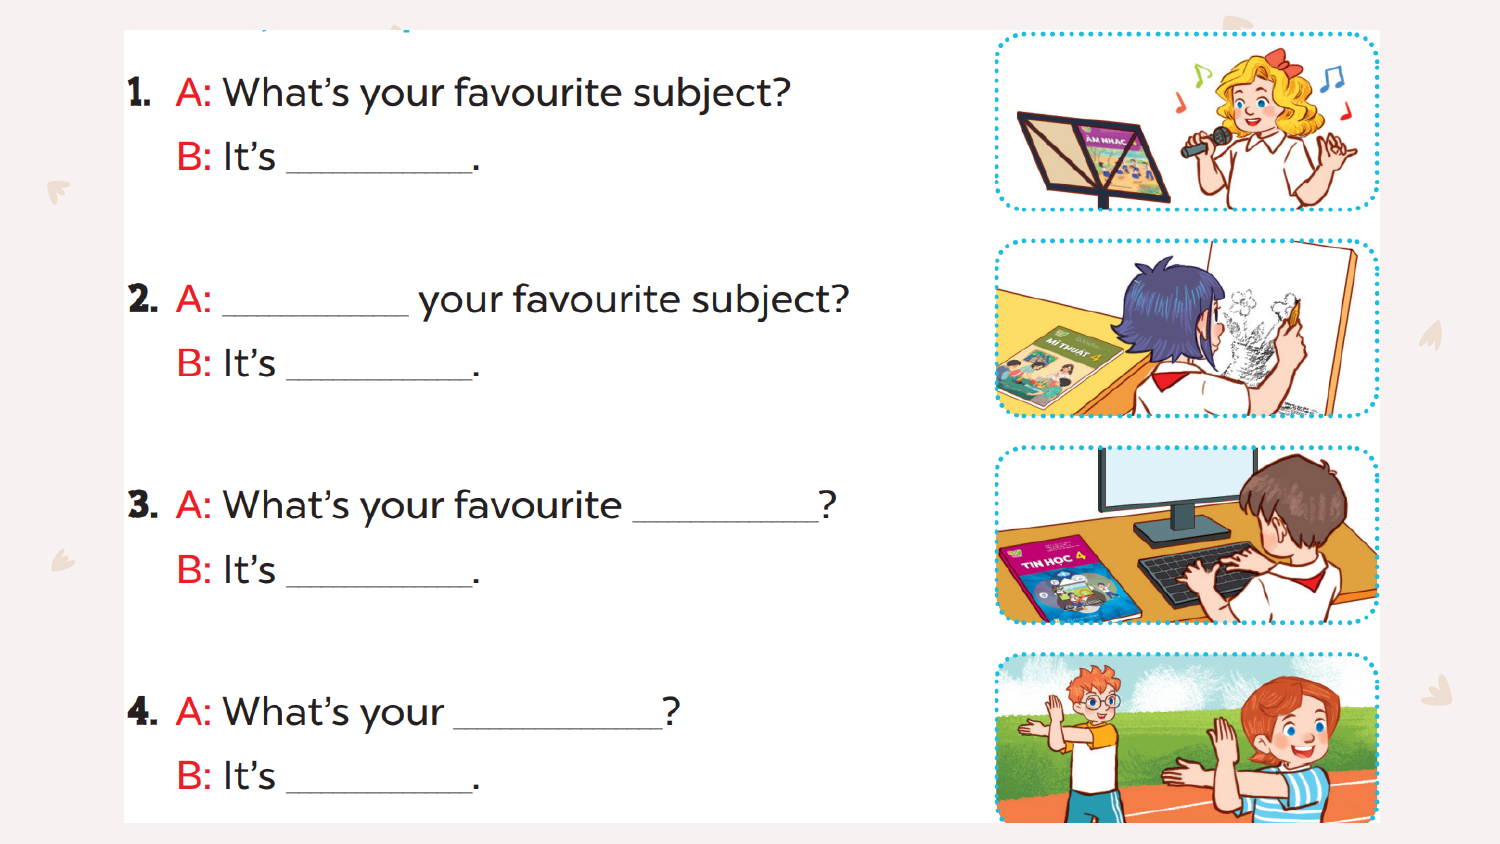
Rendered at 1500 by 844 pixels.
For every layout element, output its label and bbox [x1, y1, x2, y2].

picture [124, 29, 1380, 823]
